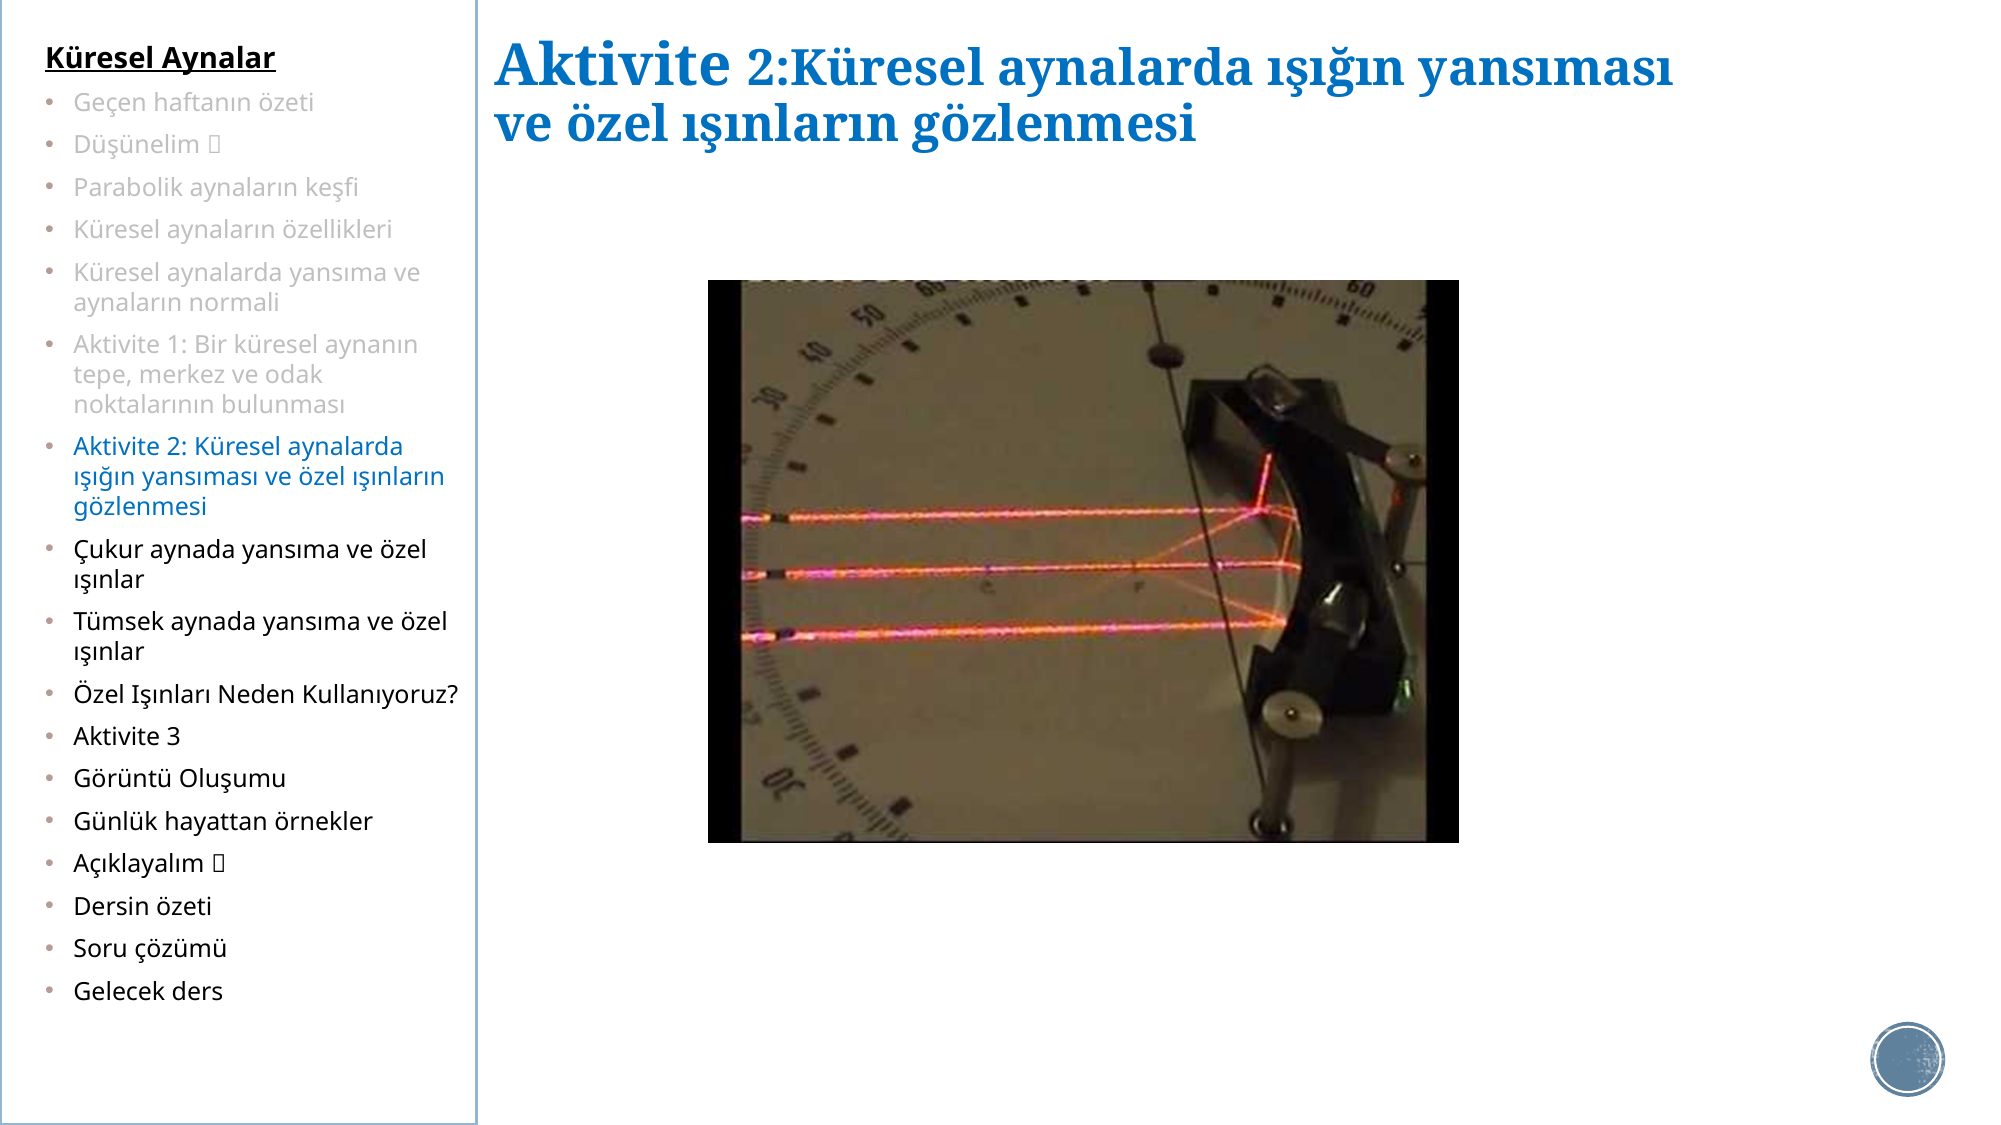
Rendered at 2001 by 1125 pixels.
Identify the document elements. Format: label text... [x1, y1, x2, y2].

title Aktivite 2:Küresel aynalarda ışığın yansıması ve özel ışınların gözlenmesi [479, 30, 1740, 158]
text_box Küresel Aynalar Geçen haftanın özeti Düşünelim  Parabolik aynaların keşfi Küresel aynaların özellikleri Küresel aynalarda yansıma ve aynaların normali Aktivite 1: Bir küresel aynanın tepe, merkez ve odak noktalarının bulunması Aktivite 2: Küresel aynalarda ışığın yansıması ve özel ışınların gözlenmesi Çukur aynada yansıma ve özel ışınlar Tümsek aynada yansıma ve özel ışınlar Özel Işınları Neden Kullanıyoruz? Aktivite 3 Görüntü Oluşumu Günlük hayattan örnekler Açıklayalım  Dersin özeti Soru çözümü Gelecek ders [0, 0, 478, 1125]
picture [708, 280, 1459, 843]
